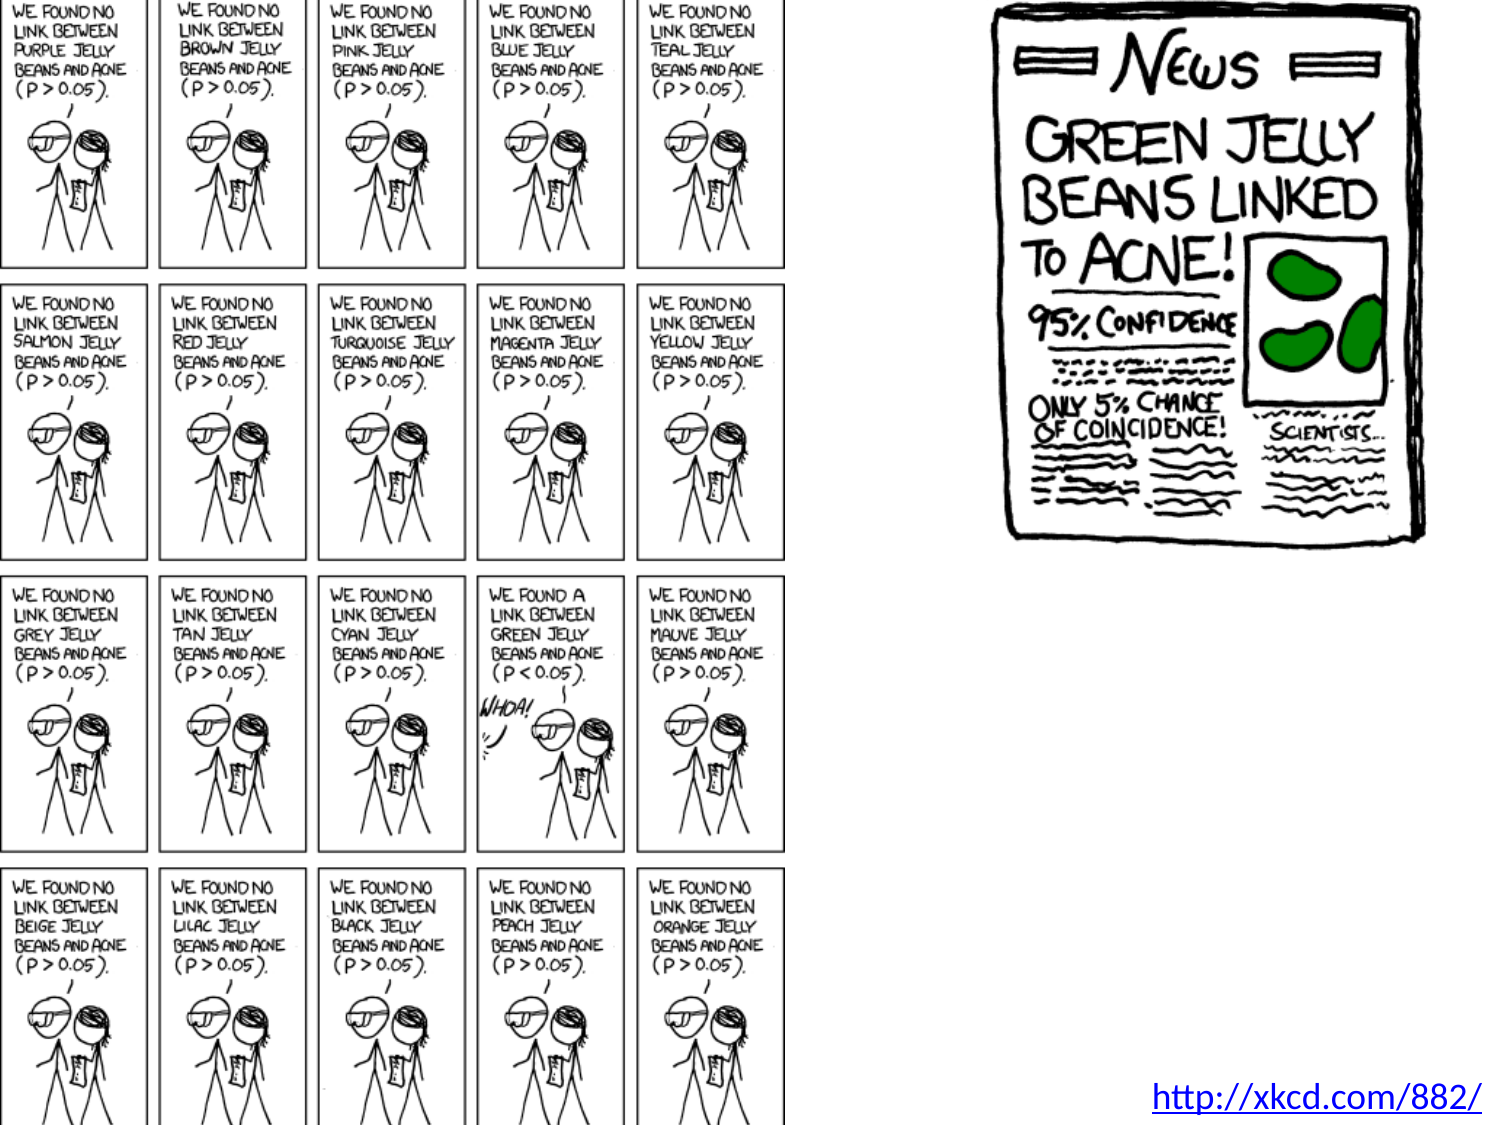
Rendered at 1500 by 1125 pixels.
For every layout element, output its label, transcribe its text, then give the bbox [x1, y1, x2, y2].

picture [0, 0, 785, 1125]
text_box http://xkcd.com/882/ [1137, 1064, 1498, 1125]
picture [803, 0, 1500, 558]
